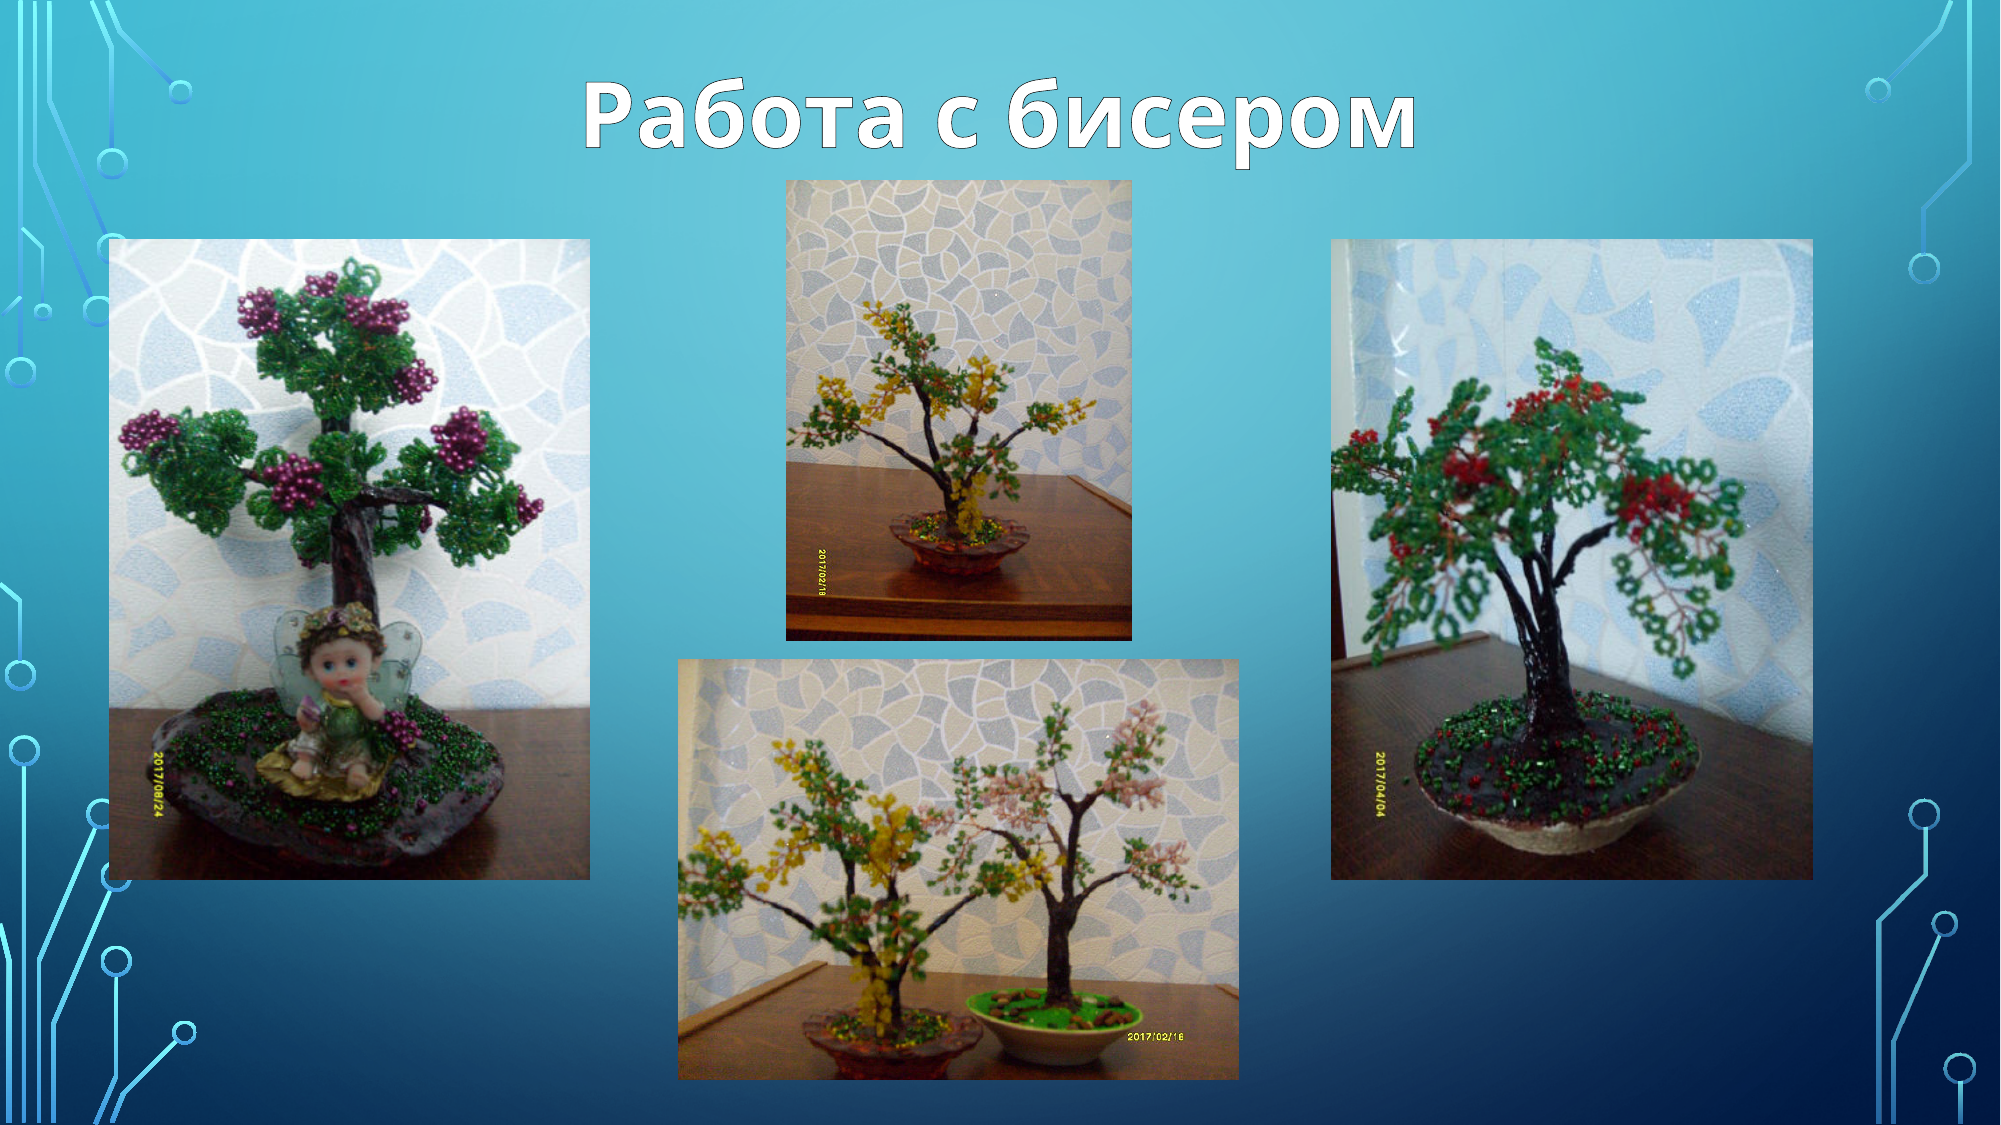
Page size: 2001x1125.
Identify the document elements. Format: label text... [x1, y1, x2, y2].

picture [109, 238, 591, 880]
picture [1331, 238, 1813, 880]
picture [785, 179, 1132, 641]
title Работа с бисером [187, 0, 1813, 240]
picture [678, 659, 1240, 1081]
